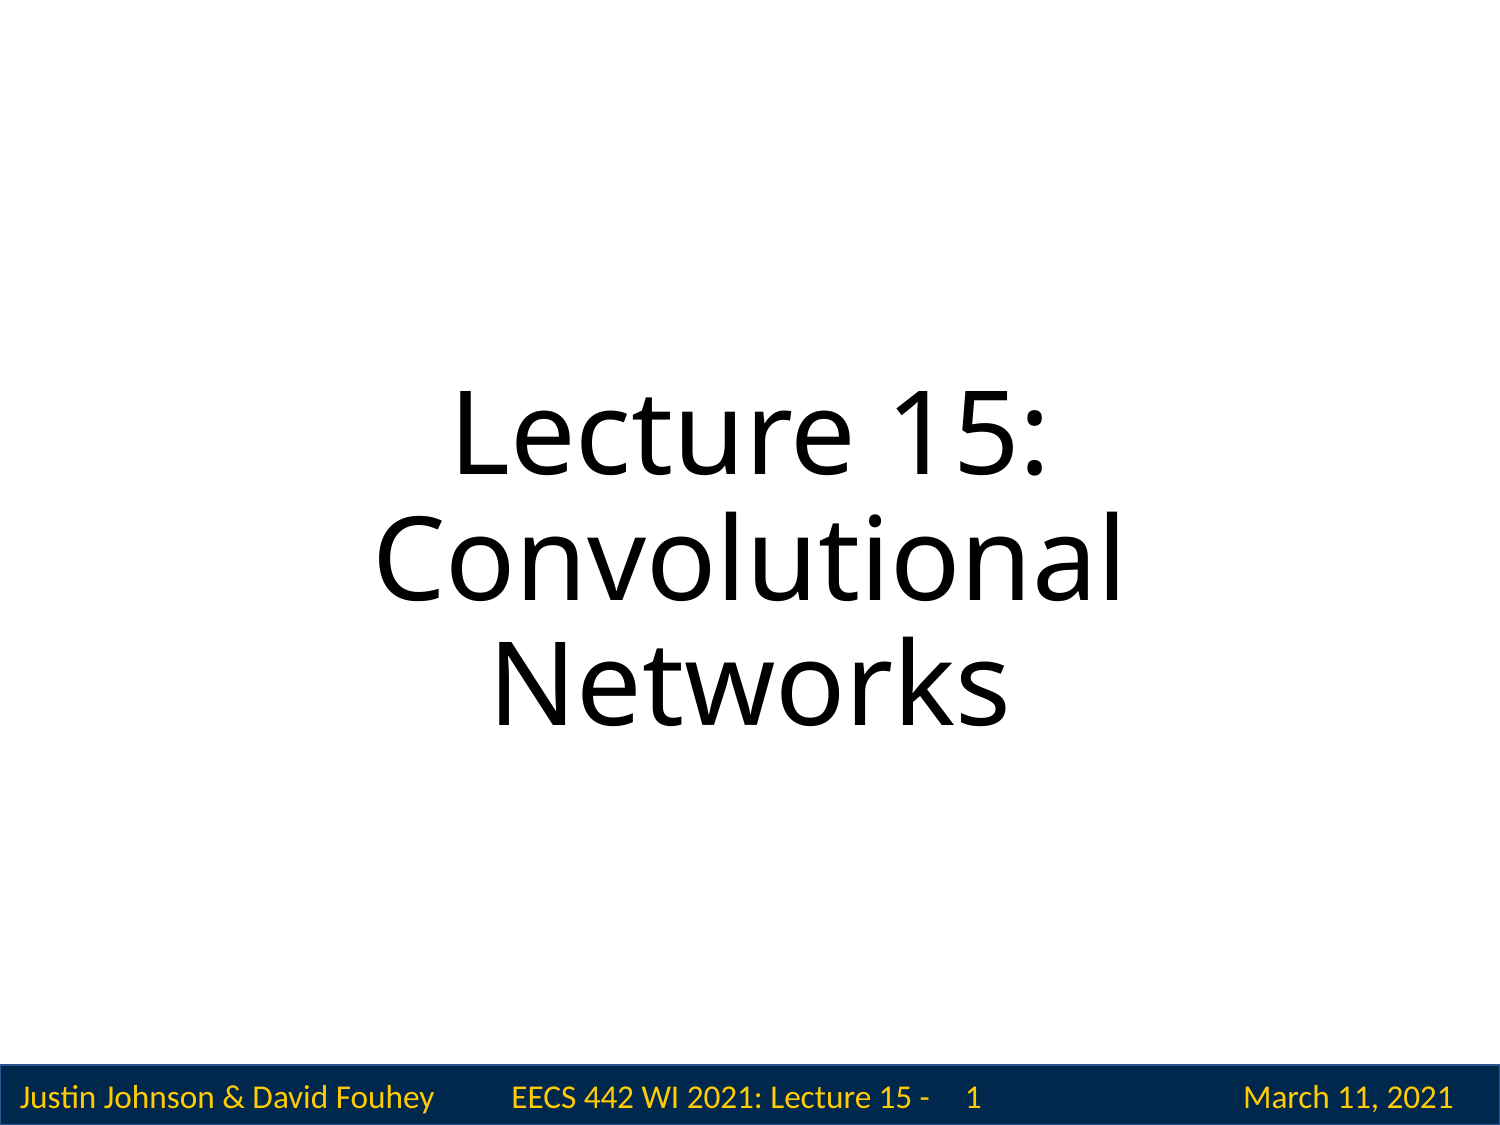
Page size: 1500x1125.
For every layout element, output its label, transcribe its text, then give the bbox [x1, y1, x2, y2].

title Lecture 15: Convolutional Networks [112, 366, 1388, 759]
slide_number 1 [900, 1065, 1032, 1125]
